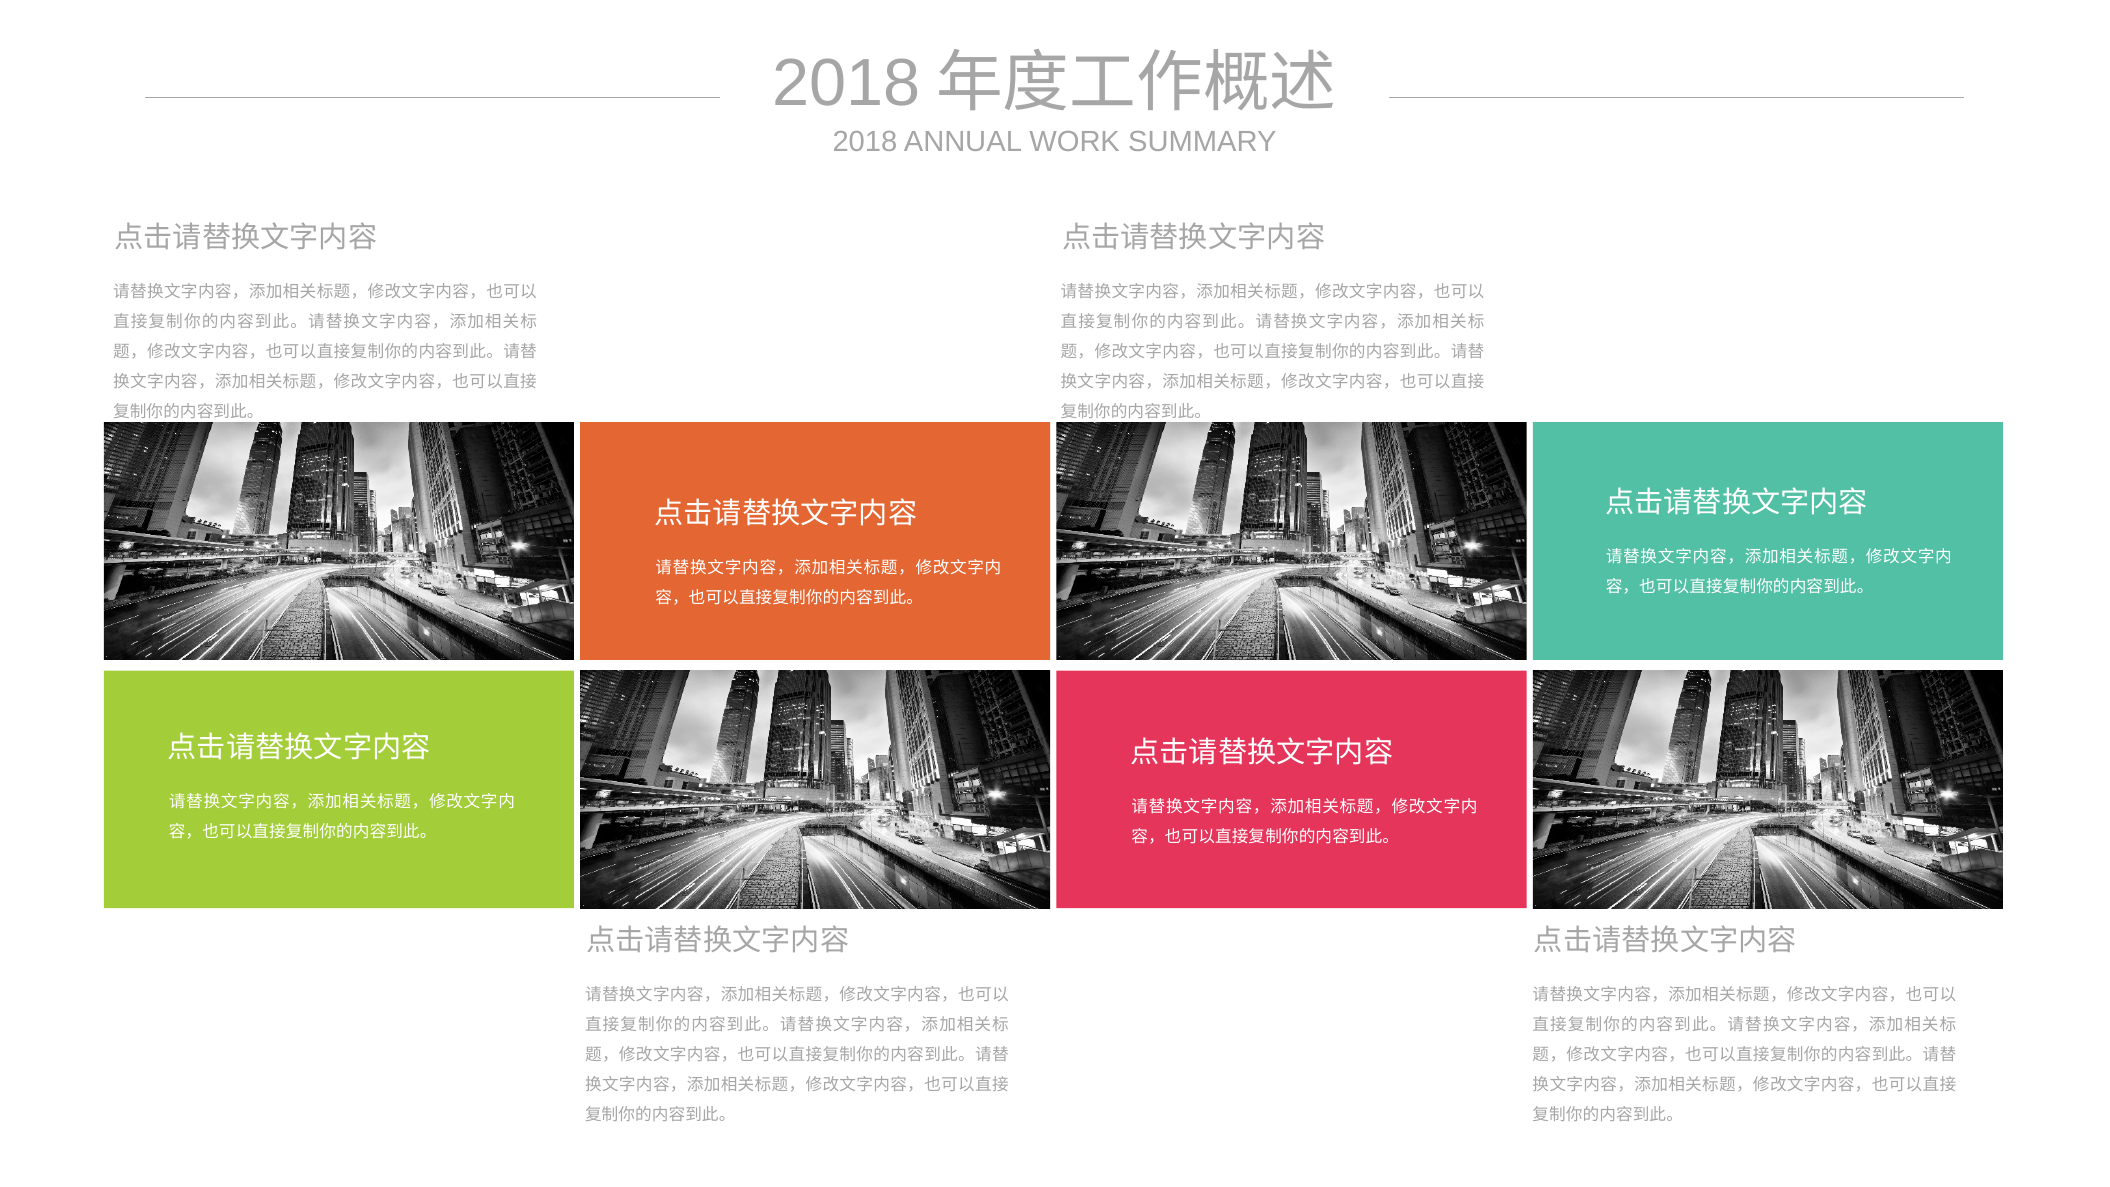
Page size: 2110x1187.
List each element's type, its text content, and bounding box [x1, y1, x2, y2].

text_box 请替换文字内容，添加相关标题，修改文字内容，也可以直接复制你的内容到此。 [1605, 536, 1953, 597]
text_box 点击请替换文字内容 [1130, 732, 1399, 769]
text_box [1056, 422, 1527, 660]
text_box [103, 422, 574, 660]
text_box 2018年度工作概述 [730, 38, 1379, 96]
text_box [1532, 422, 2003, 660]
text_box 请替换文字内容，添加相关标题，修改文字内容，也可以直接复制你的内容到此。 [168, 781, 516, 841]
text_box 点击请替换文字内容 [1604, 483, 1873, 519]
text_box 点击请替换文字内容 [586, 921, 894, 957]
text_box 点击请替换文字内容 [1533, 921, 1842, 957]
text_box 请替换文字内容，添加相关标题，修改文字内容，也可以直接复制你的内容到此。请替换文字内容，添加相关标题，修改文字内容，也可以直接复制你的内容到此。请替换文字内容，添加相关标题，修改文字内容，也可以直接复制你的内容到此。 [1060, 270, 1486, 421]
text_box 点击请替换文字内容 [1062, 218, 1370, 254]
text_box 2018 ANNUAL WORK SUMMARY [824, 122, 1285, 158]
text_box 请替换文字内容，添加相关标题，修改文字内容，也可以直接复制你的内容到此。 [655, 546, 1002, 607]
text_box 点击请替换文字内容 [167, 728, 436, 764]
text_box [580, 670, 1051, 909]
text_box 请替换文字内容，添加相关标题，修改文字内容，也可以直接复制你的内容到此。请替换文字内容，添加相关标题，修改文字内容，也可以直接复制你的内容到此。请替换文字内容，添加相关标题，修改文字内容，也可以直接复制你的内容到此。 [1532, 974, 1958, 1124]
text_box 点击请替换文字内容 [114, 218, 423, 254]
text_box 点击请替换文字内容 [654, 494, 923, 530]
text_box 请替换文字内容，添加相关标题，修改文字内容，也可以直接复制你的内容到此。请替换文字内容，添加相关标题，修改文字内容，也可以直接复制你的内容到此。请替换文字内容，添加相关标题，修改文字内容，也可以直接复制你的内容到此。 [585, 974, 1010, 1124]
text_box [580, 422, 1051, 660]
text_box 请替换文字内容，添加相关标题，修改文字内容，也可以直接复制你的内容到此。请替换文字内容，添加相关标题，修改文字内容，也可以直接复制你的内容到此。请替换文字内容，添加相关标题，修改文字内容，也可以直接复制你的内容到此。 [113, 270, 538, 421]
text_box [1532, 670, 2003, 909]
text_box [1056, 670, 1527, 909]
text_box 2018年度工作概述 [730, 98, 1379, 119]
text_box [103, 670, 574, 909]
text_box 请替换文字内容，添加相关标题，修改文字内容，也可以直接复制你的内容到此。 [1131, 785, 1479, 846]
